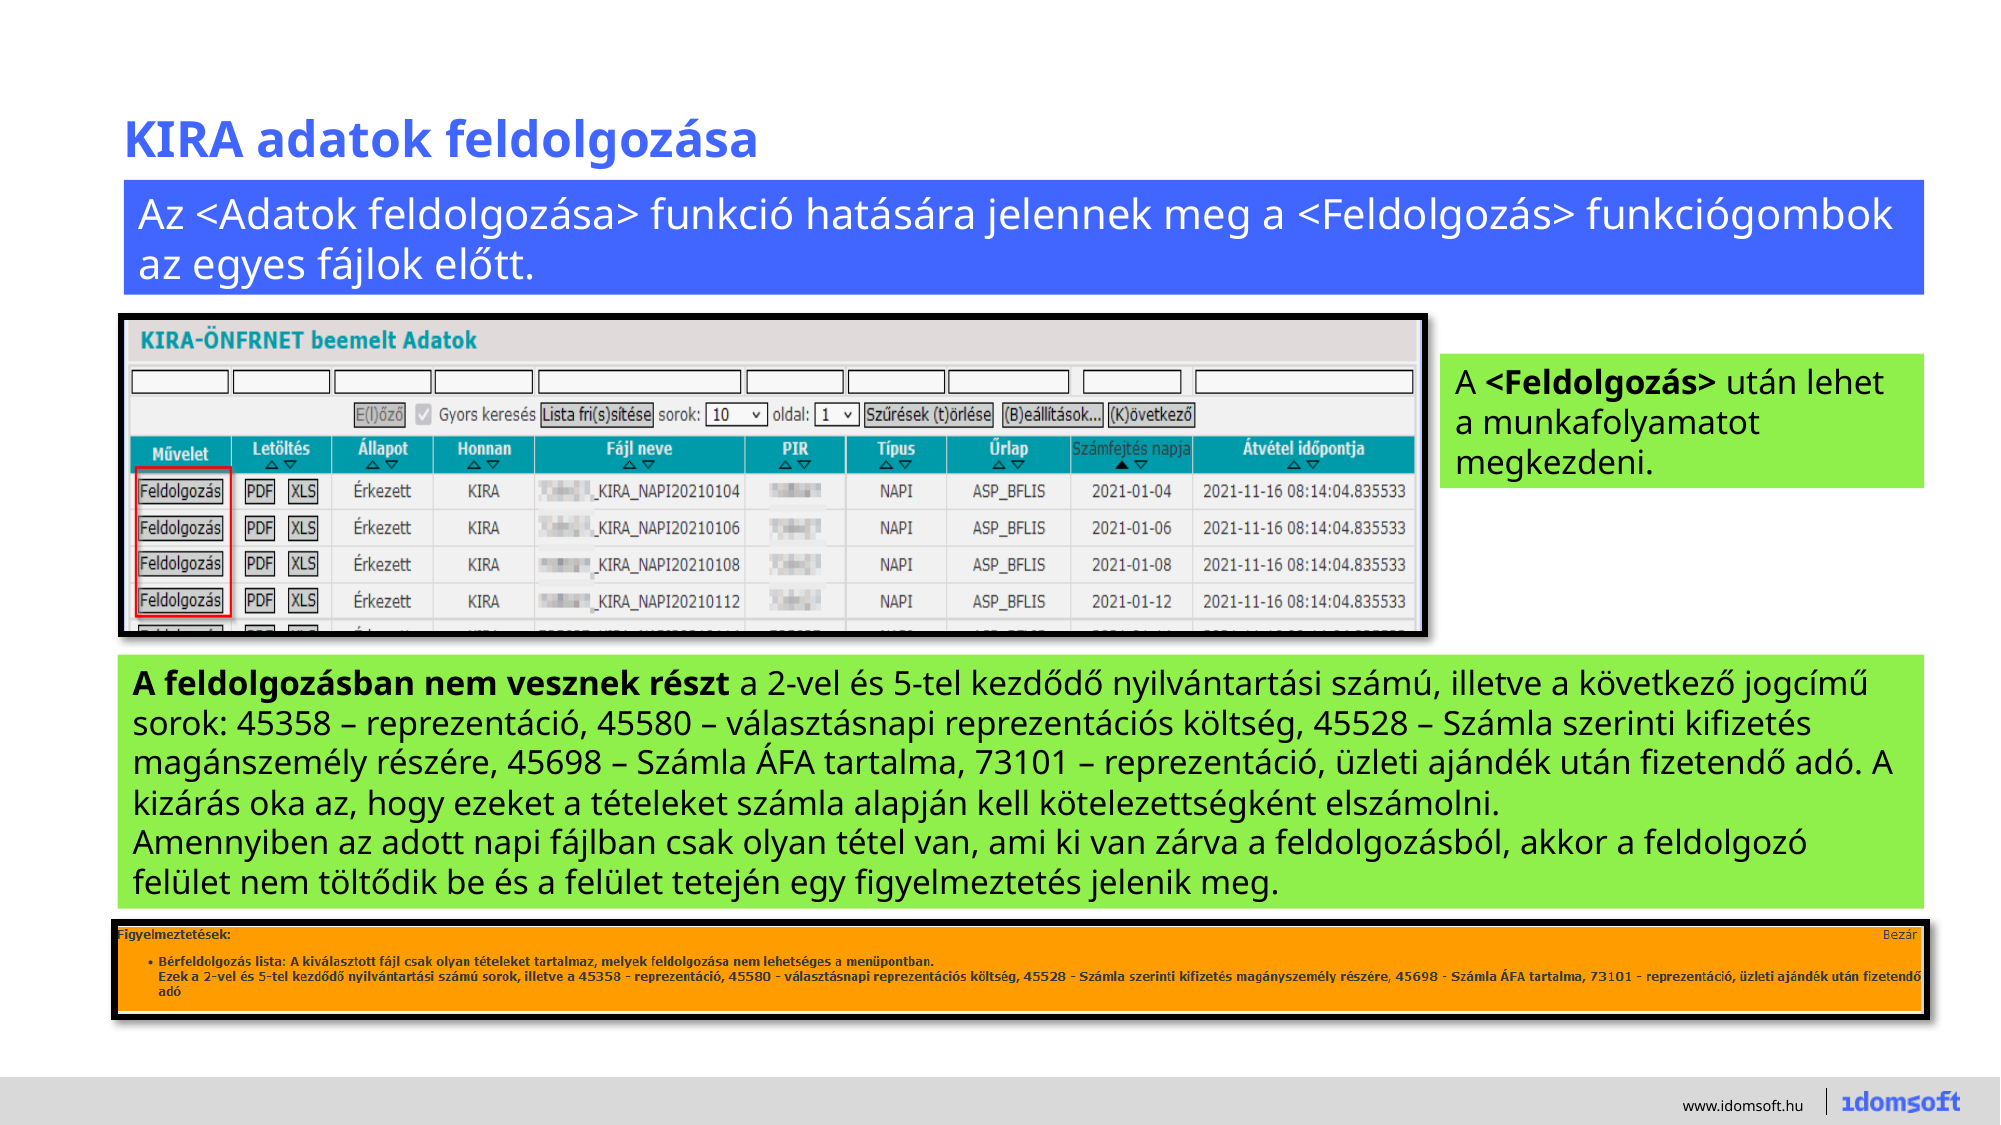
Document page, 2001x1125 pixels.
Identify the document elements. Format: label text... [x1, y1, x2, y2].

text_box KIRA adatok feldolgozása [108, 100, 1063, 176]
text_box Az <Adatok feldolgozása> funkció hatására jelennek meg a <Feldolgozás> funkciógombok az egyes fájlok előtt. [123, 179, 1925, 295]
picture [123, 319, 1422, 632]
picture [117, 925, 1925, 1014]
text_box A <Feldolgozás> után lehet a munkafolyamatot megkezdeni. [1440, 353, 1925, 489]
text_box A feldolgozásban nem vesznek részt a 2-vel és 5-tel kezdődő nyilvántartási számú, illetve a következő jogcímű sorok: 45358 – reprezentáció, 45580 – választásnapi reprezentációs költség, 45528 – Számla szerinti kifizetés magánszemély részére, 45698 – Számla ÁFA tartalma, 73101 – reprezentáció, üzleti ajándék után fizetendő adó. A kizárás oka az, hogy ezeket a tételeket számla alapján kell kötelezettségként elszámolni. Amennyiben az adott napi fájlban csak olyan tétel van, ami ki van zárva a feldolgozásból, akkor a feldolgozó felület nem töltődik be és a felület tetején egy figyelmeztetés jelenik meg. [117, 654, 1925, 909]
